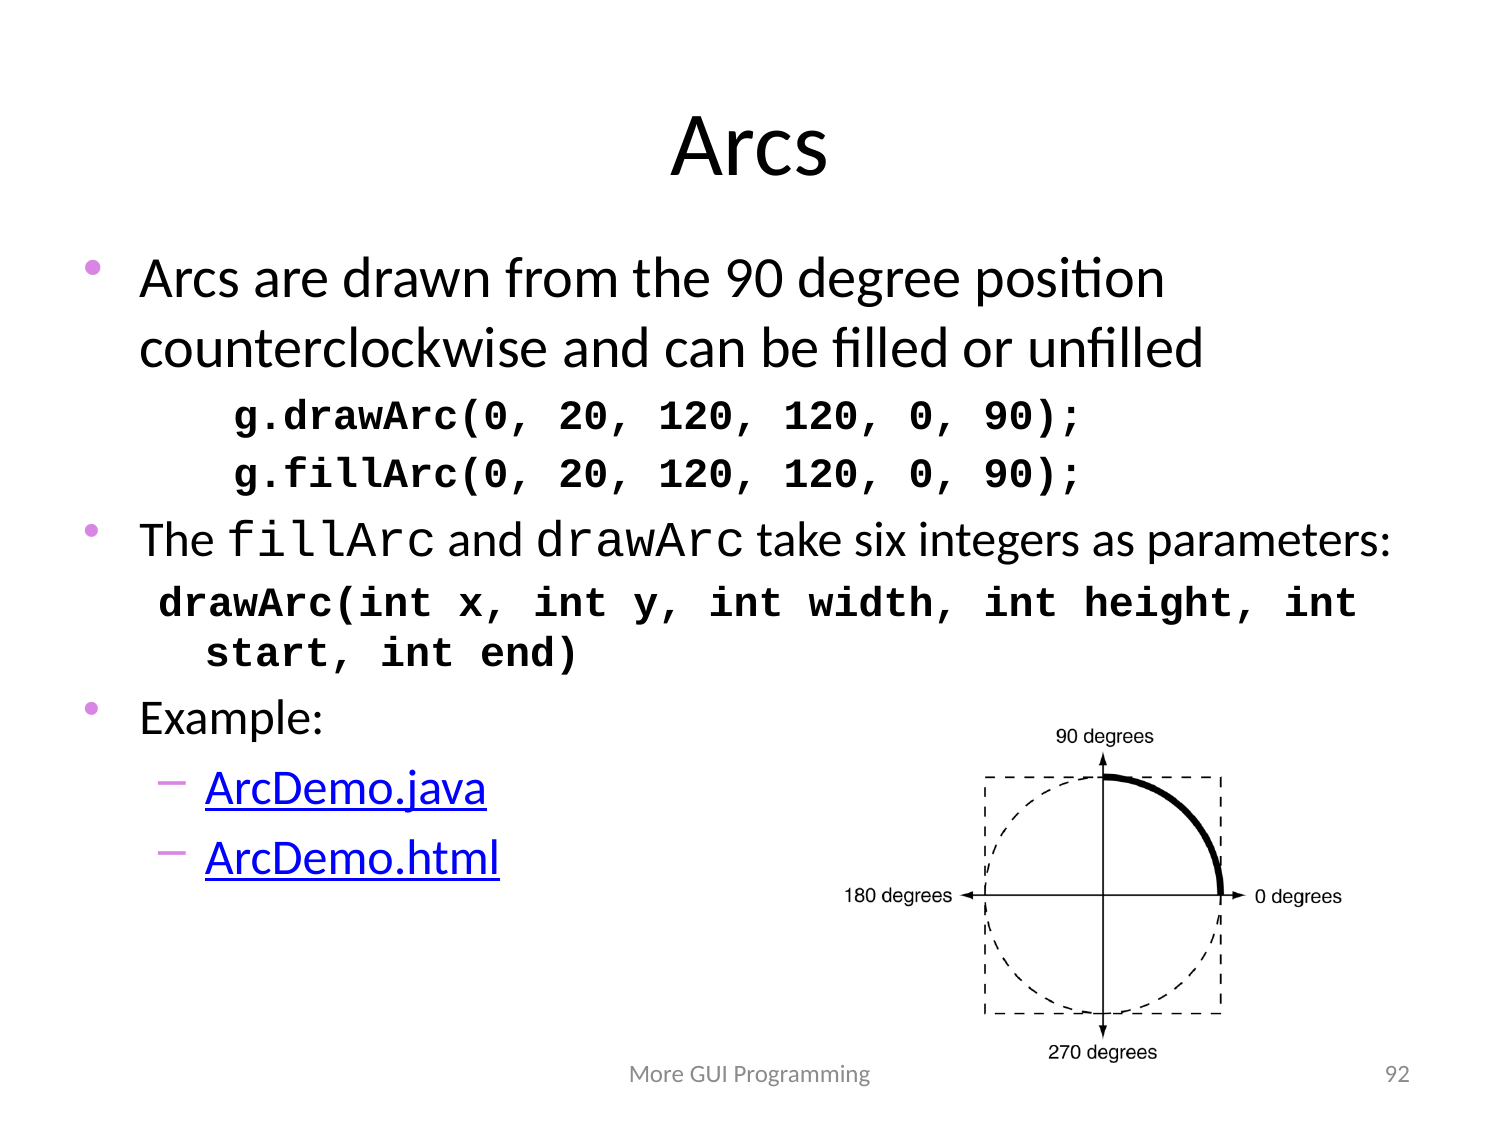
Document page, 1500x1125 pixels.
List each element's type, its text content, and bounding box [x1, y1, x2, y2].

footer More GUI Programming [512, 1042, 988, 1103]
slide_number 92 [1074, 1042, 1425, 1103]
picture [842, 724, 1342, 1063]
text_box Arcs are drawn from the 90 degree position counterclockwise and can be filled or unfilled g.drawArc(0, 20, 120, 120, 0, 90); g.fillArc(0, 20, 120, 120, 0, 90); The fillArc and drawArc take six integers as parameters: drawArc(int x, int y, int width, int height, int start, int end) Example: ArcDemo.java ArcDemo.html [68, 232, 1431, 1007]
title Arcs [75, 45, 1425, 232]
